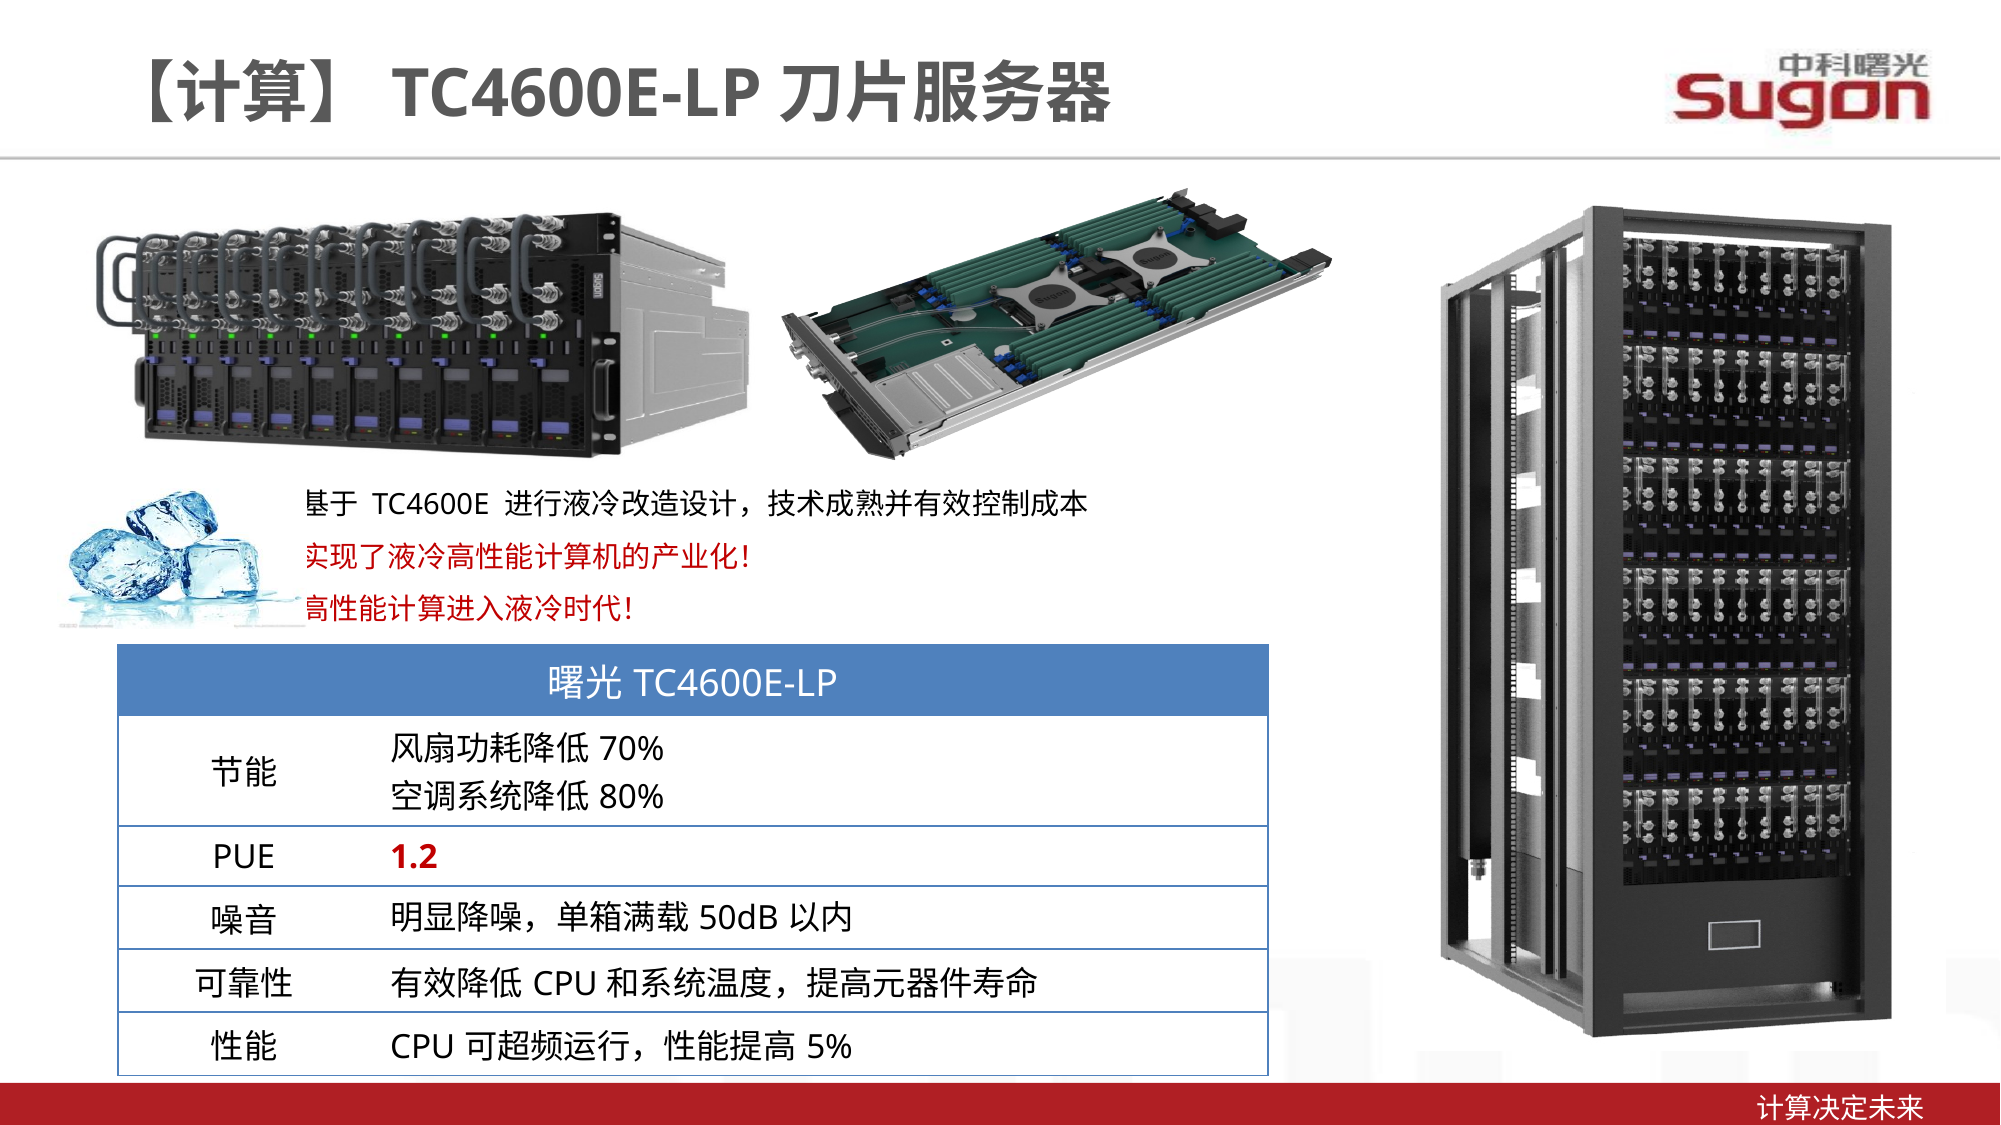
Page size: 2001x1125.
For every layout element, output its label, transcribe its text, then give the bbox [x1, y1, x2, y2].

picture [0, 0, 2001, 1125]
table_cell 风扇功耗降低70% 空调系统降低80% [370, 716, 1267, 825]
table_cell 噪音 [119, 887, 370, 948]
table_cell 1.2 [370, 827, 1267, 885]
table_cell 可靠性 [119, 950, 370, 1011]
table_header 曙光TC4600E-LP [119, 646, 1267, 714]
list 【计算】TC4600E-LP刀片服务器 [93, 42, 1536, 137]
table_cell 明显降噪，单箱满载50dB以内 [370, 887, 1267, 948]
table_cell 有效降低CPU和系统温度，提高元器件寿命 [370, 950, 1267, 1011]
table_cell 节能 [119, 716, 370, 825]
table_cell 性能 [119, 1013, 370, 1075]
table_cell CPU可超频运行，性能提高5% [370, 1013, 1267, 1075]
text_box 基于 TC4600E 进行液冷改造设计，技术成熟并有效控制成本 实现了液冷高性能计算机的产业化！ 高性能计算进入液冷时代！ [306, 476, 1404, 618]
table_cell PUE [119, 827, 370, 885]
